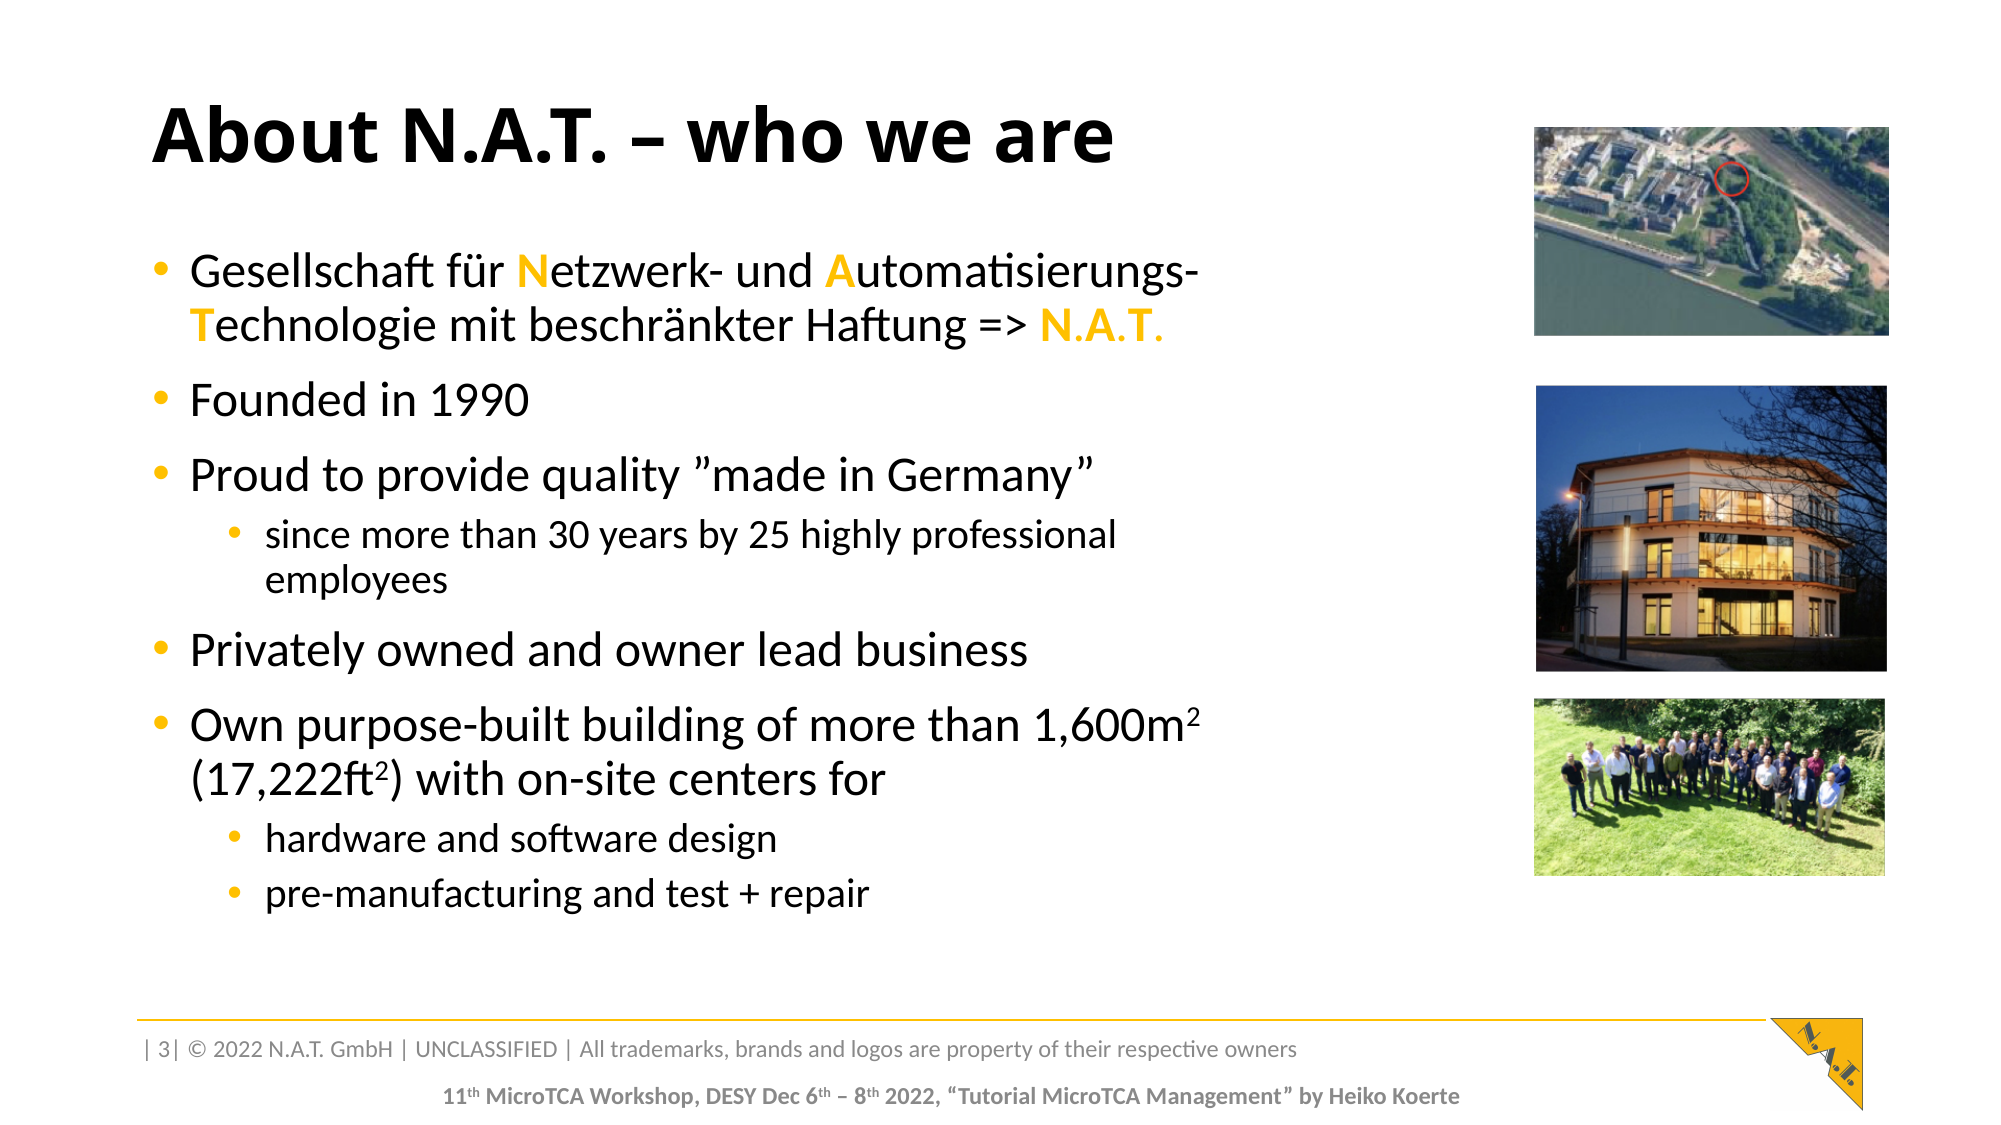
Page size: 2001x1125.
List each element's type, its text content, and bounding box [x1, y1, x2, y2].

text_box Gesellschaft für Netzwerk- und Automatisierungs-Technologie mit beschränkter Haftung => N.A.T. Founded in 1990 Proud to provide quality ”made in Germany” since more than 30 years by 25 highly professional employees Privately owned and owner lead business Own purpose-built building of more than 1,600m2 (17,222ft2) with on-site centers for hardware and software design pre-manufacturing and test + repair [137, 236, 1292, 1014]
title About N.A.T. – who we are [137, 59, 1863, 217]
picture [1770, 1018, 1863, 1111]
picture [1534, 127, 1889, 876]
